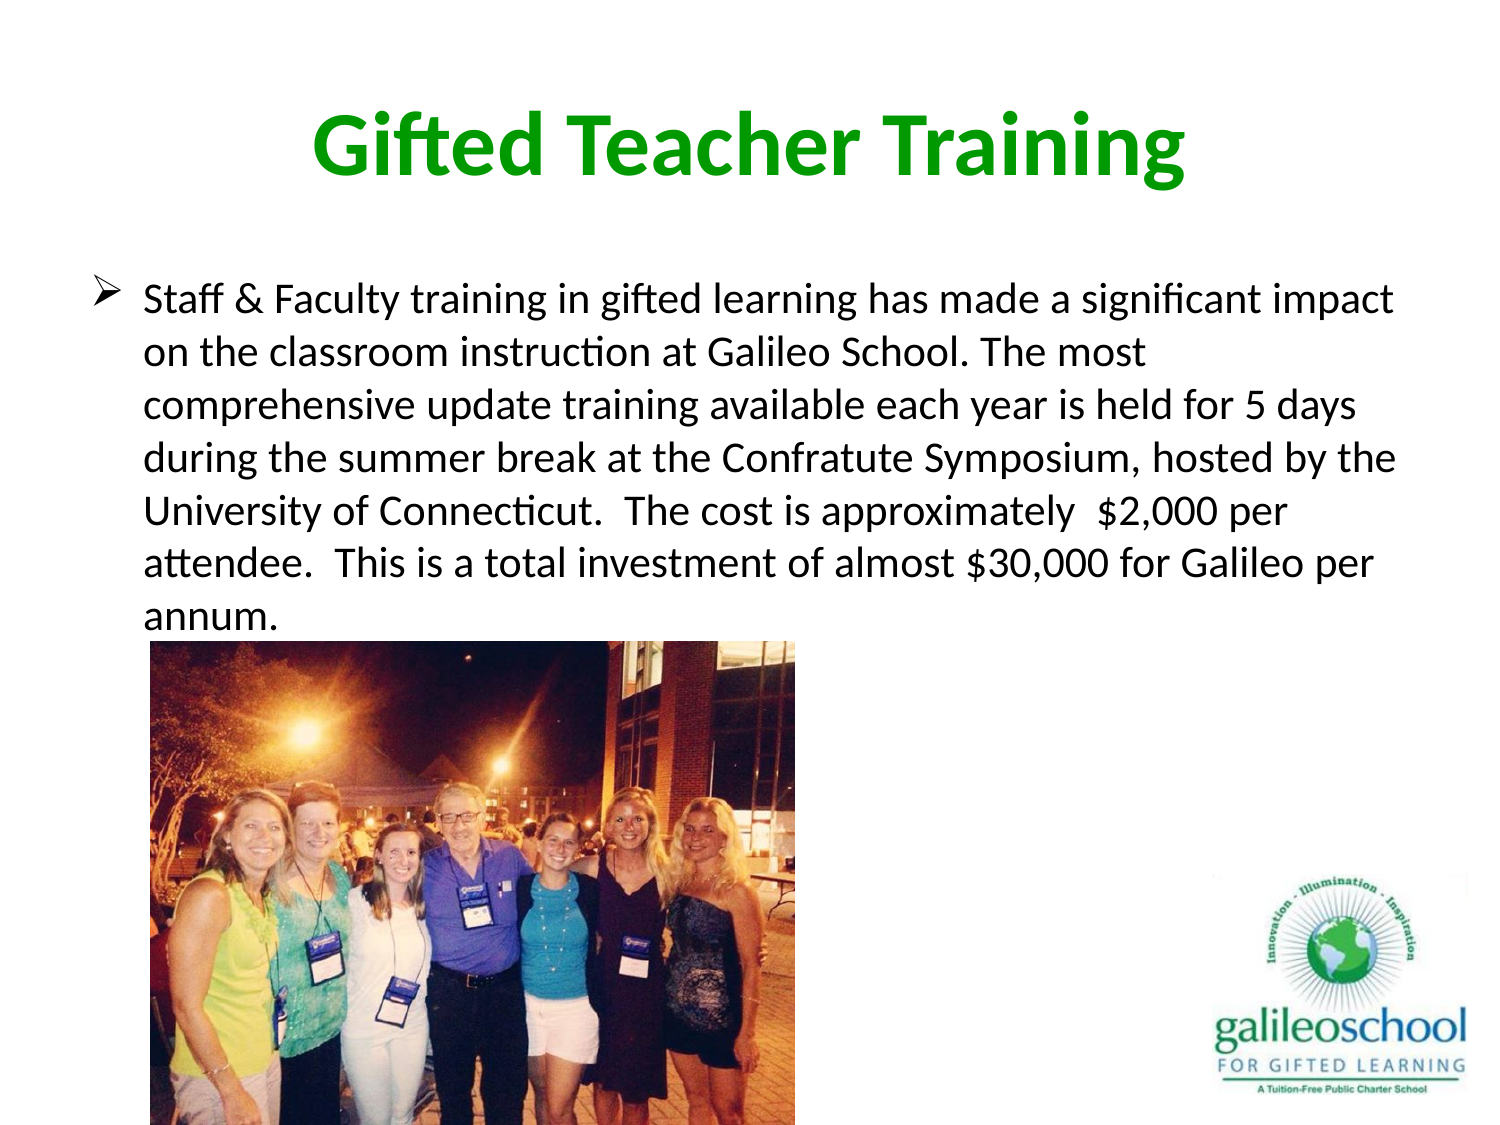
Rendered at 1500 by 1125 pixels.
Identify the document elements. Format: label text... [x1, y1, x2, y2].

picture [1212, 874, 1468, 1096]
title Gifted Teacher Training [75, 45, 1425, 233]
list Staff & Faculty training in gifted learning has made a significant impact on the classroom instruction at Galileo School. The most comprehensive update training available each year is held for 5 days during the summer break at the Confratute Symposium, hosted by the University of Connecticut. The cost is approximately $2,000 per attendee. This is a total investment of almost $30,000 for Galileo per annum. [75, 262, 1438, 650]
picture [149, 640, 796, 1125]
